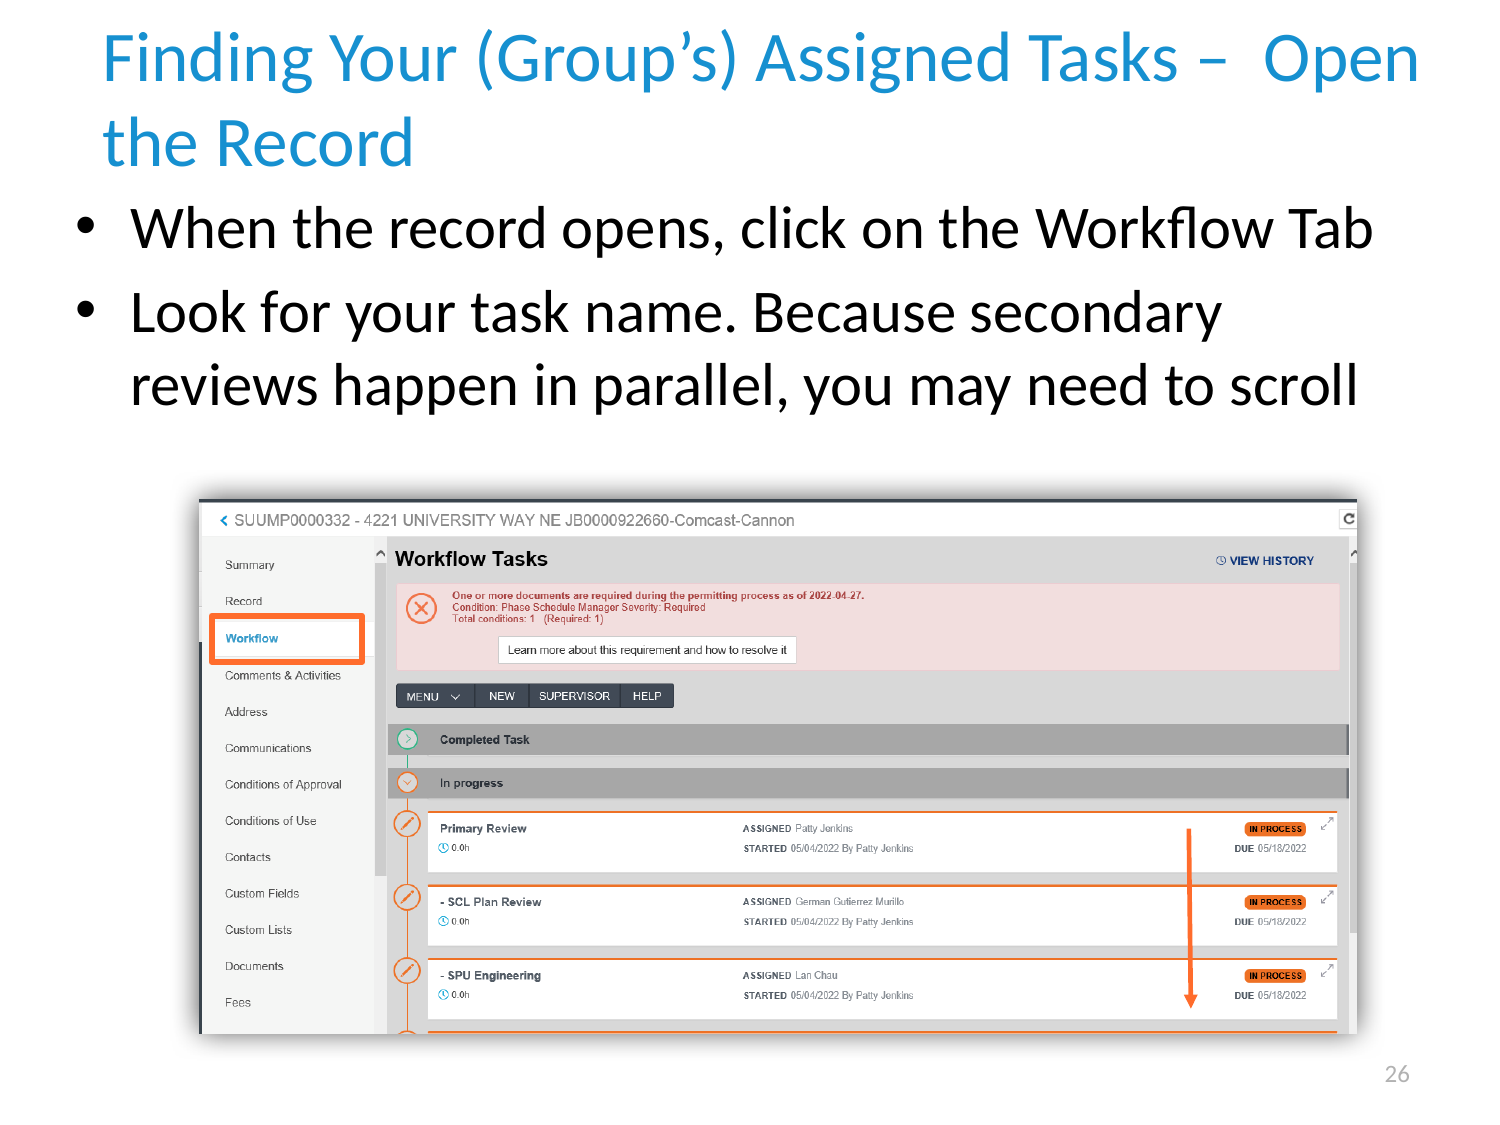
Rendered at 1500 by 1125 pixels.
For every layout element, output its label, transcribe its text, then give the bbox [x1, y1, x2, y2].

slide_number 26 [1074, 1042, 1425, 1103]
title Finding Your (Group’s) Assigned Tasks – Open the Record [87, 2, 1438, 190]
list When the record opens, click on the Workflow Tab Look for your task name. Because secondary reviews happen in parallel, you may need to scroll [60, 180, 1411, 461]
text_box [1188, 828, 1192, 1006]
picture [199, 499, 1357, 1034]
